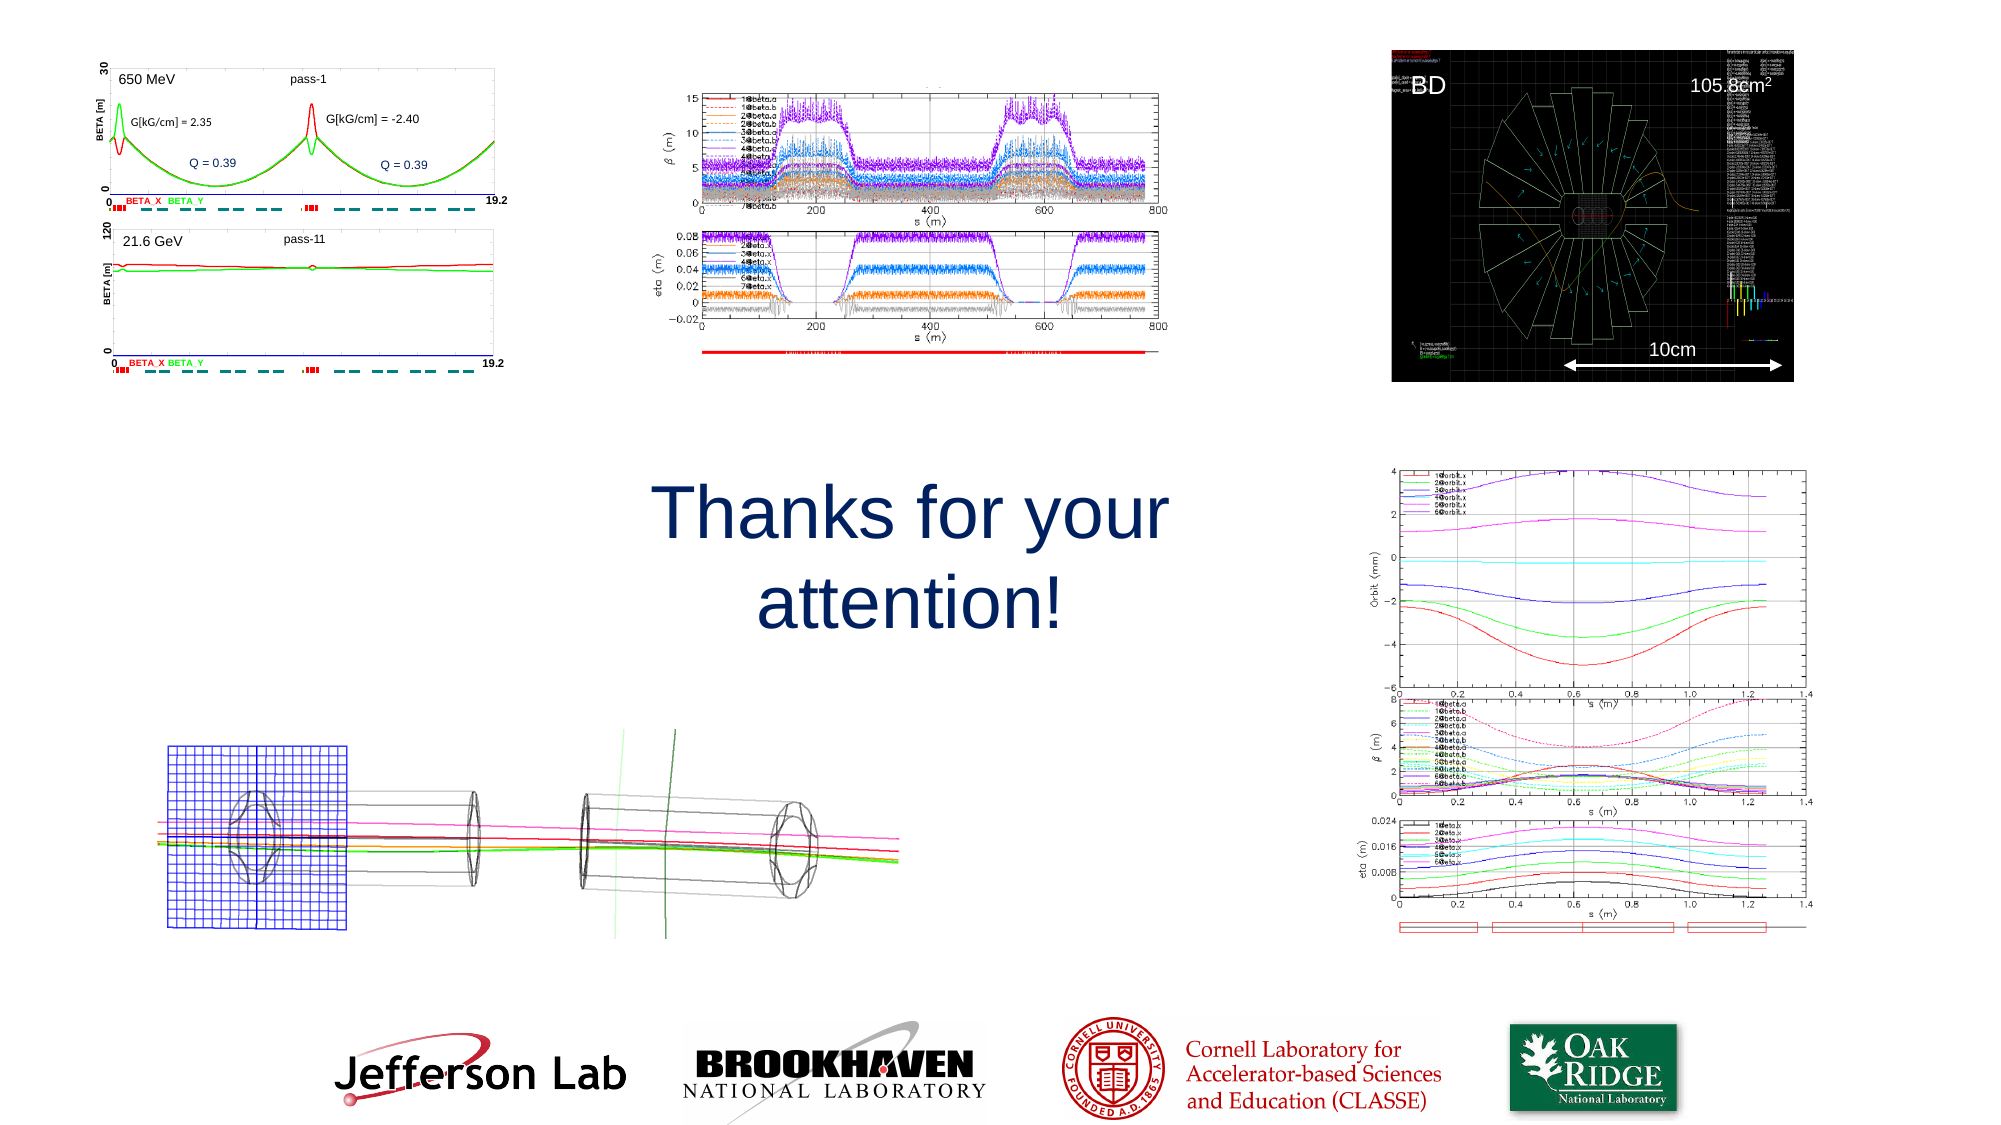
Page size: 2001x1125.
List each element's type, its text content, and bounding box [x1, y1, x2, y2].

picture [1498, 1011, 1688, 1123]
picture [1062, 1017, 1441, 1120]
picture [649, 87, 1172, 360]
picture [683, 1021, 986, 1125]
picture [90, 45, 515, 378]
text_box Thanks for your attention! [597, 452, 1224, 651]
picture [1337, 457, 1824, 960]
picture [153, 729, 911, 939]
picture [330, 1021, 645, 1123]
picture [1391, 49, 1796, 383]
